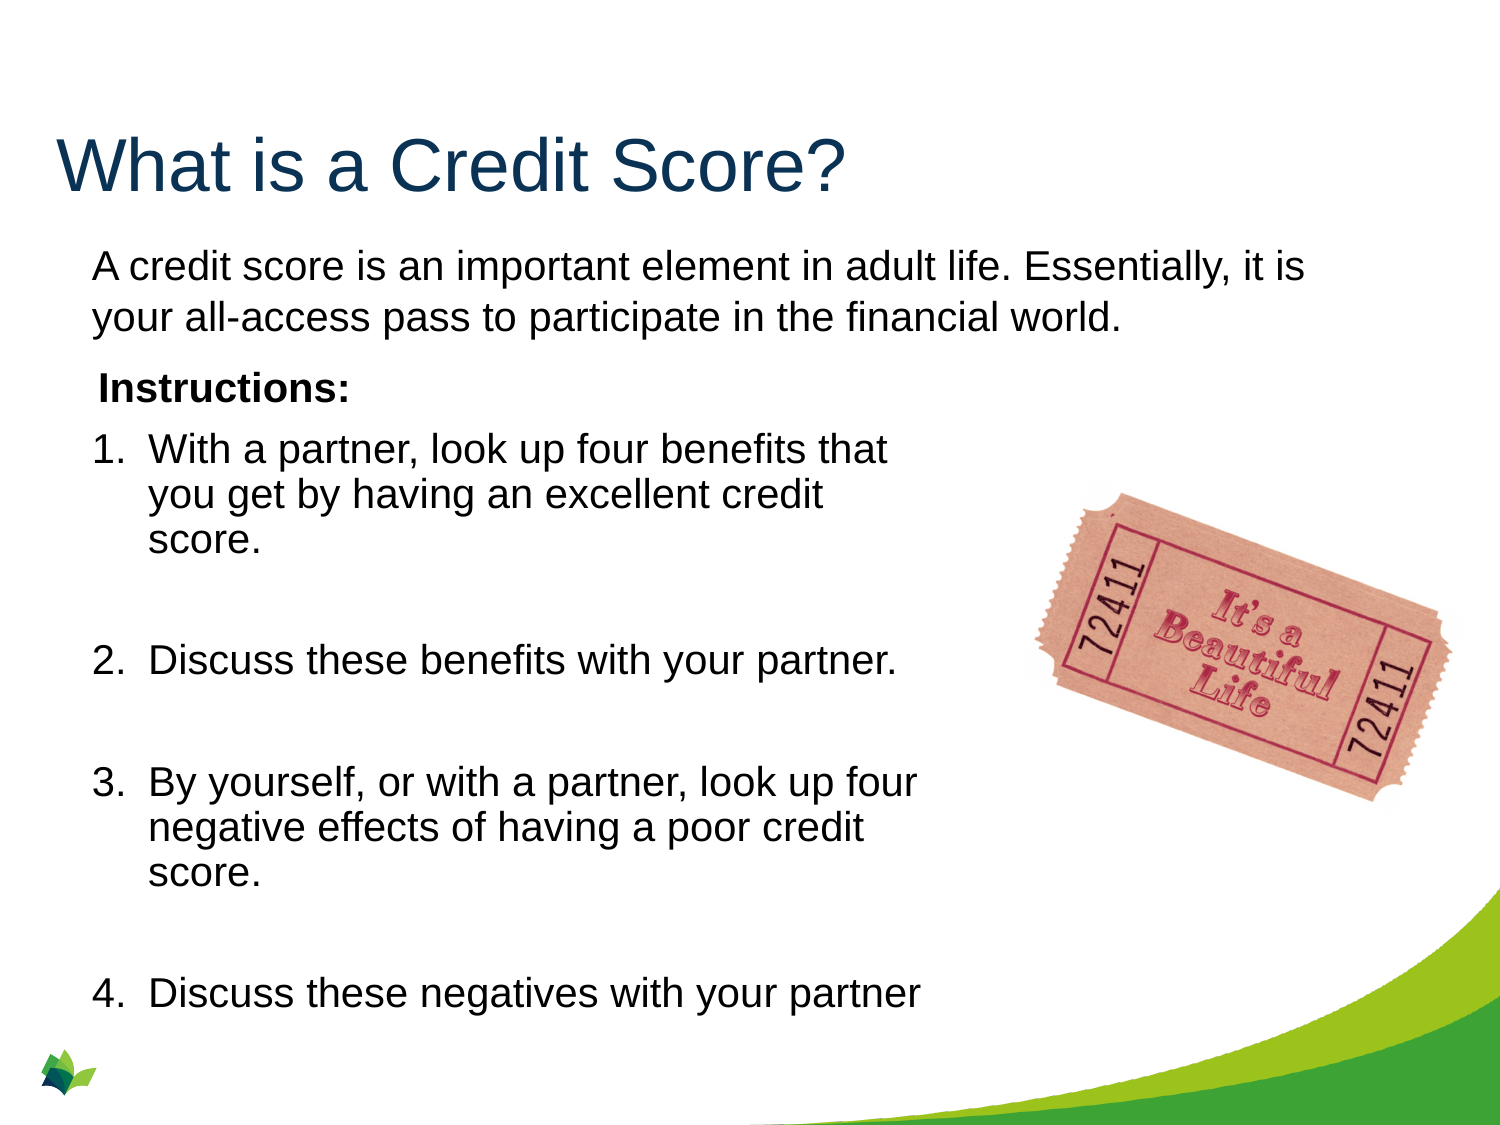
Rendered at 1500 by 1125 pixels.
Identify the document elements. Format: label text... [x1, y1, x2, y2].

picture [0, 299, 1500, 1125]
text_box Instructions: With a partner, look up four benefits that you get by having an excellent credit score. Discuss these benefits with your partner. By yourself, or with a partner, look up four negative effects of having a poor credit score. Discuss these negatives with your partner [76, 374, 943, 1045]
title What is a Credit Score? [41, 58, 1459, 276]
text_box A credit score is an important element in adult life. Essentially, it is your all-access pass to participate in the financial world. [76, 231, 1377, 374]
